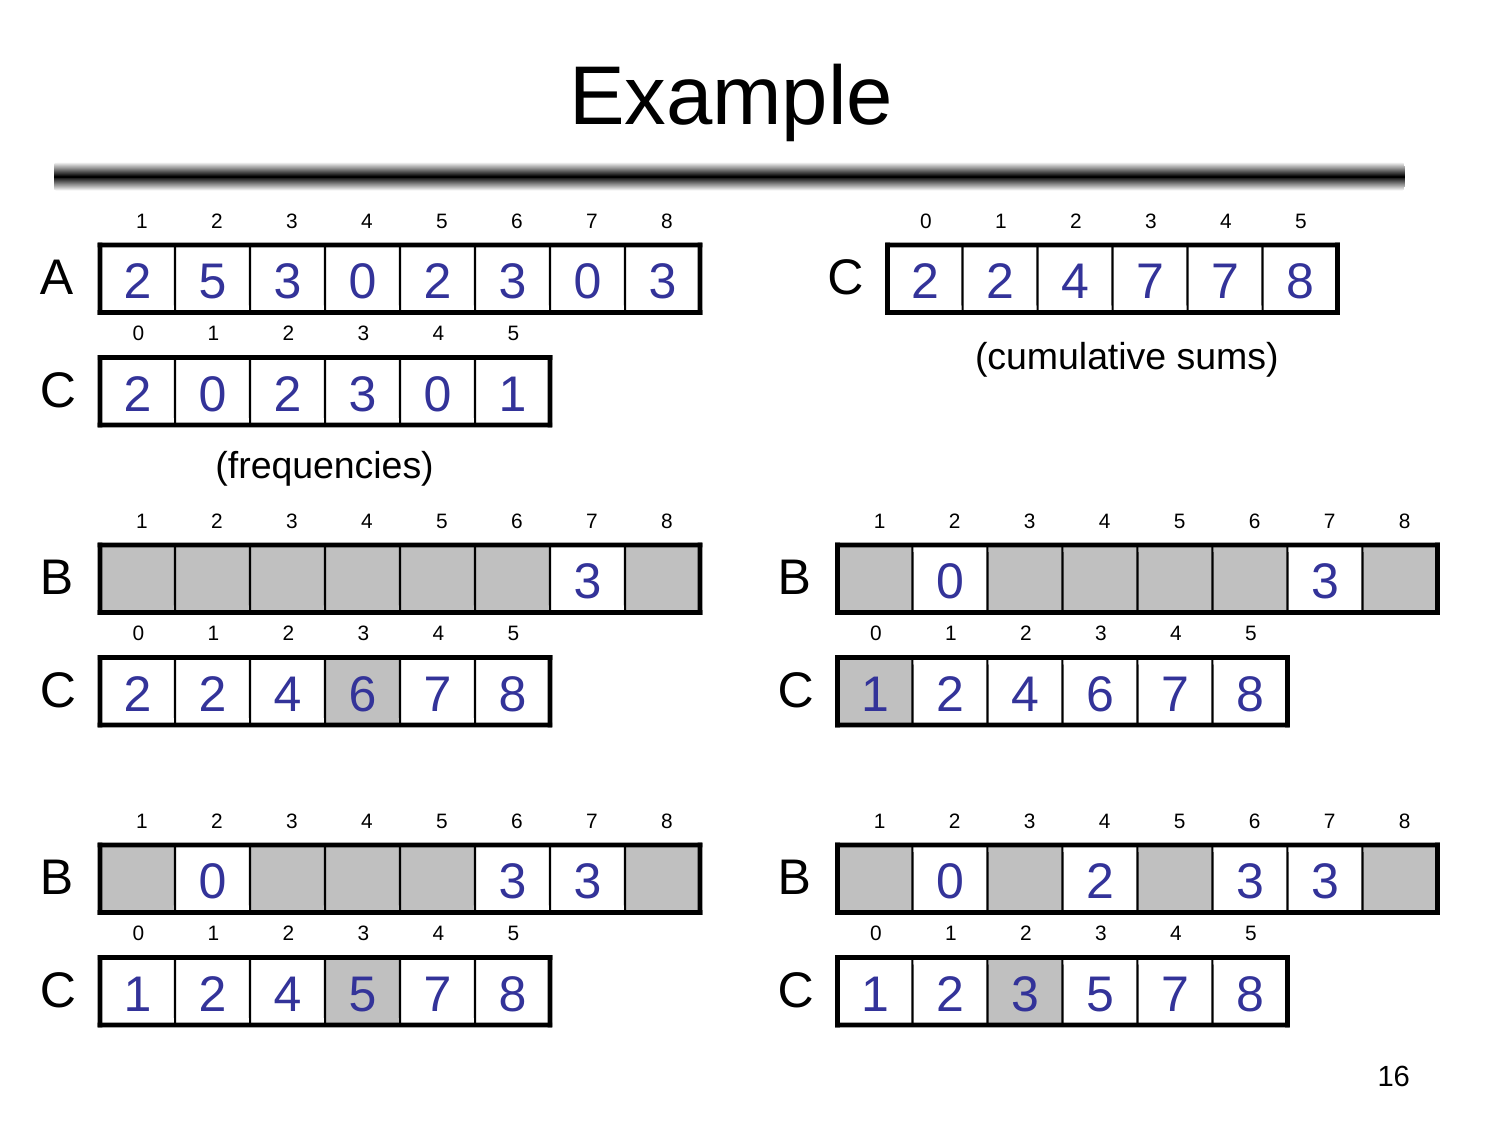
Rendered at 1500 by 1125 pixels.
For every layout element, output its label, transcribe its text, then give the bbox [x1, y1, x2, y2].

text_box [24, 199, 701, 426]
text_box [762, 499, 1438, 726]
text_box (frequencies) [200, 435, 449, 493]
title Example [55, 16, 1407, 166]
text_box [24, 499, 701, 726]
slide_number 16 [1074, 1049, 1426, 1103]
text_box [762, 799, 1438, 1026]
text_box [812, 199, 1338, 313]
text_box (cumulative sums) [960, 324, 1294, 385]
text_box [24, 799, 701, 1026]
